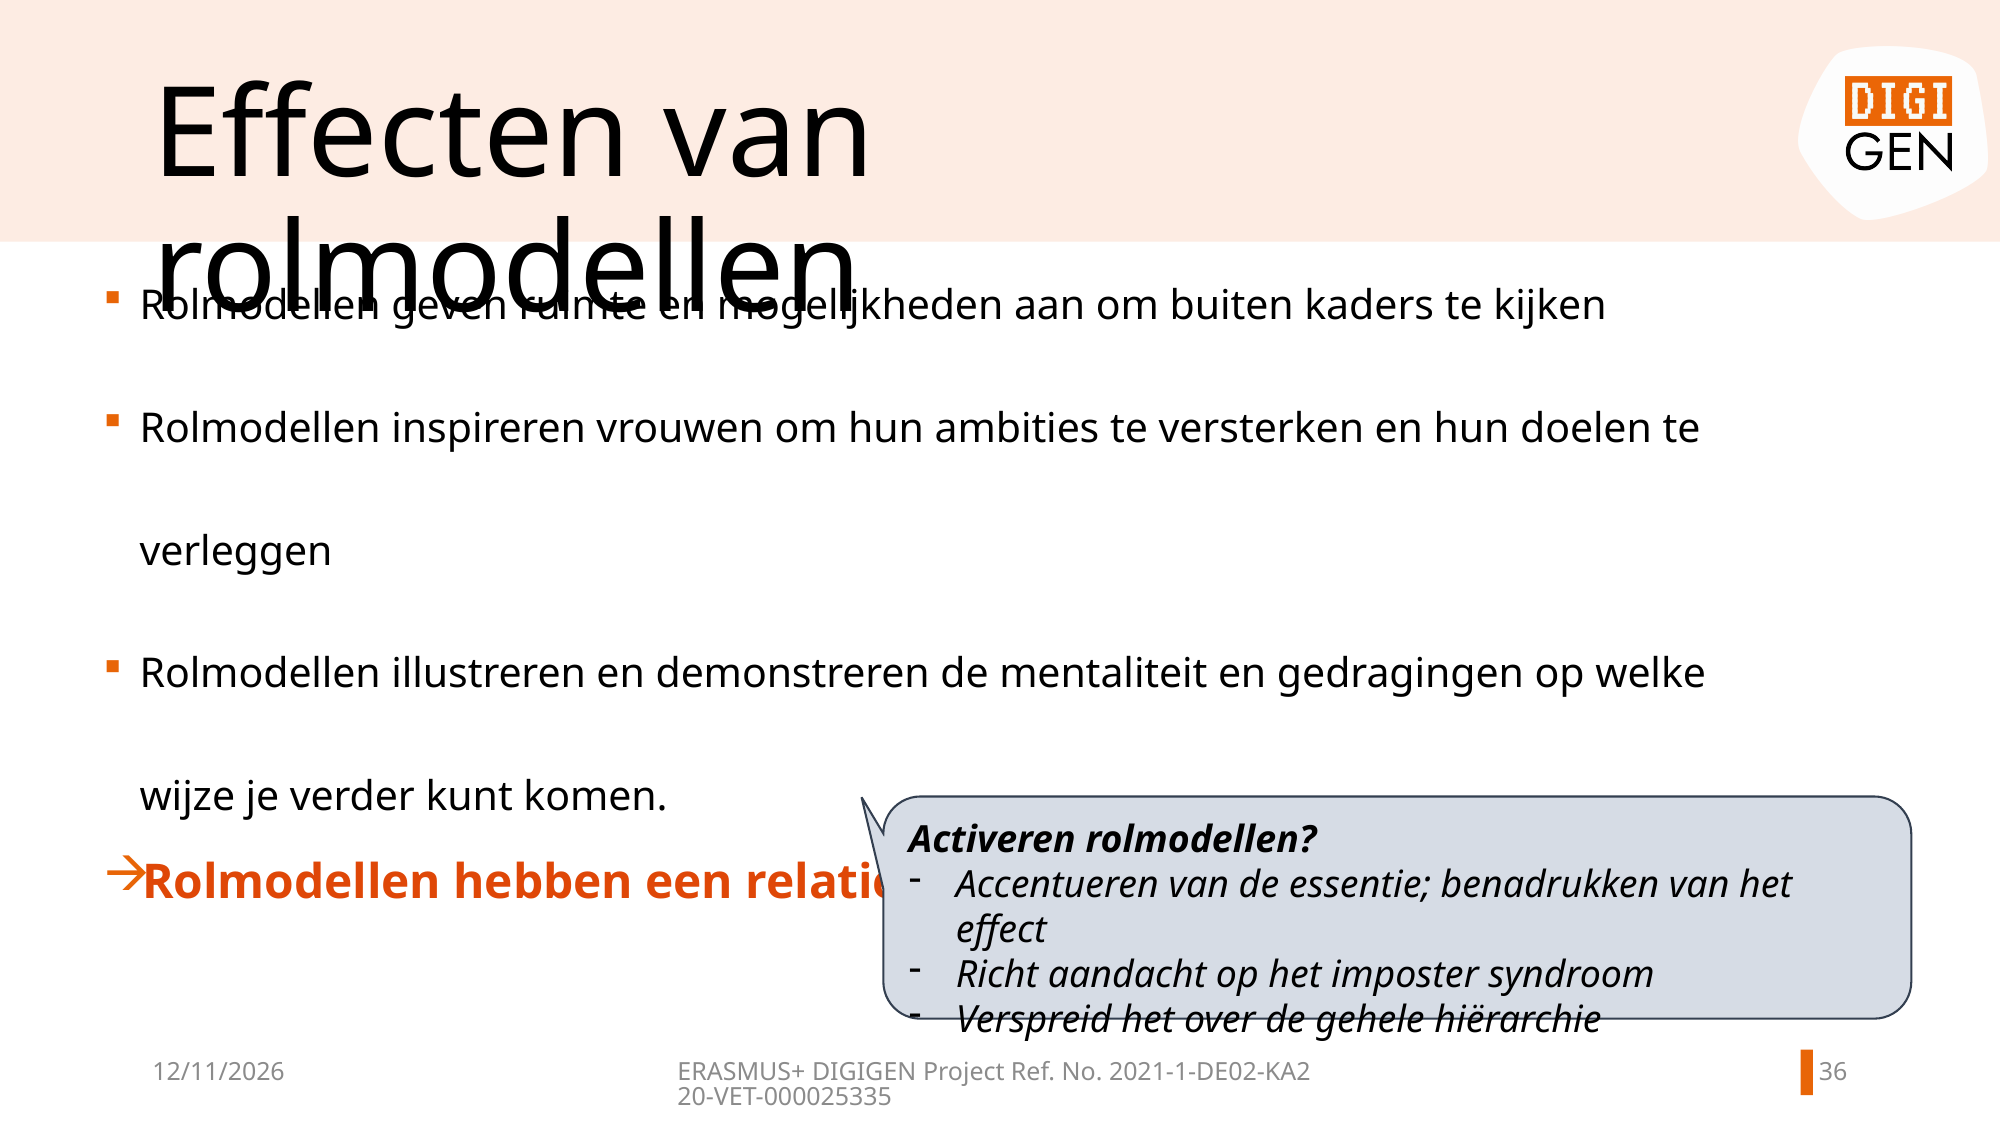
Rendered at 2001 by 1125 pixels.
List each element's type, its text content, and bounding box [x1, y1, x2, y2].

slide_number 35 [1764, 1042, 1863, 1103]
text_box Activeren rolmodellen? Accentueren van de essentie; benadrukken van het effect Richt aandacht op het imposter syndroom Verspreid het over de gehele hiërarchie [860, 795, 1913, 1020]
footer ERASMUS+ DIGIGEN Project Ref. No. 2021-1-DE02-KA220-VET-000025335 [662, 1042, 1338, 1103]
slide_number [137, 1042, 588, 1103]
picture [1798, 46, 1988, 220]
text_box Rolmodellen geven ruimte en mogelijkheden aan om buiten kaders te kijken Rolmodellen inspireren vrouwen om hun ambities te versterken en hun doelen te verleggen Rolmodellen illustreren en demonstreren de mentaliteit en gedragingen op welke wijze je verder kunt komen. Rolmodellen hebben een relatie met vrouwelijk mentorschap [88, 197, 1814, 928]
title Effecten van rolmodellen [137, 61, 1628, 190]
